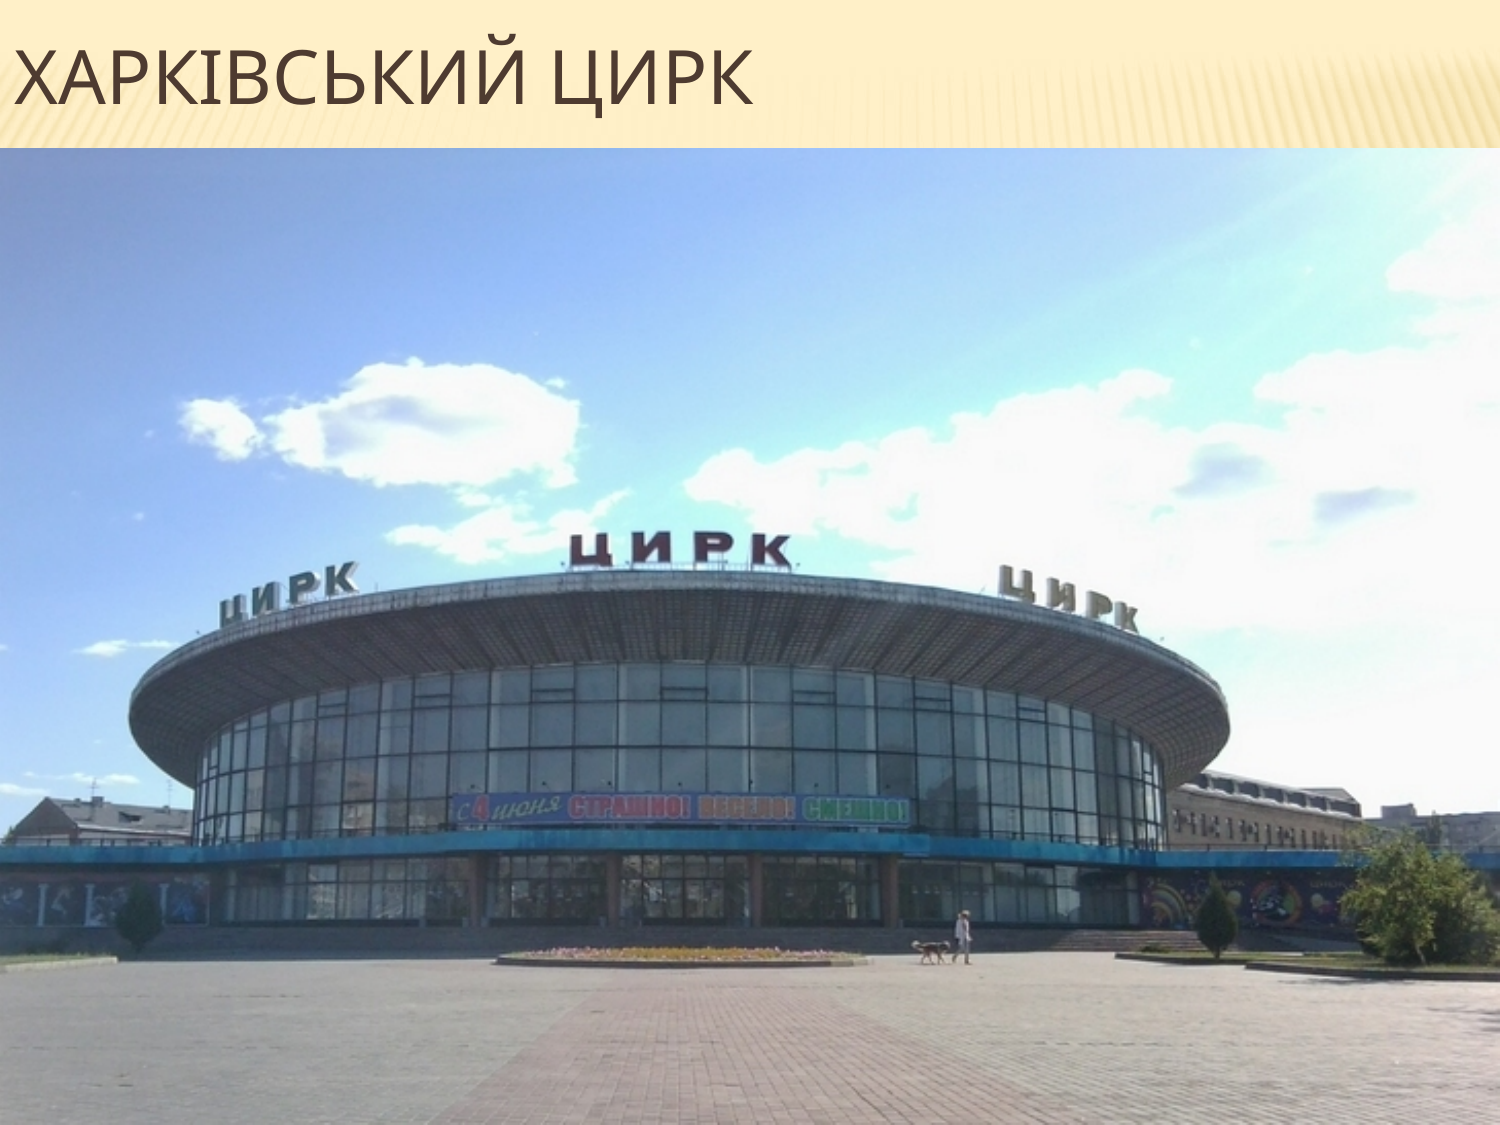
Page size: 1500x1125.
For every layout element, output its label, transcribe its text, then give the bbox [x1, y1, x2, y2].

picture [0, 148, 1500, 1125]
title Харківський цирк [0, 0, 1500, 148]
